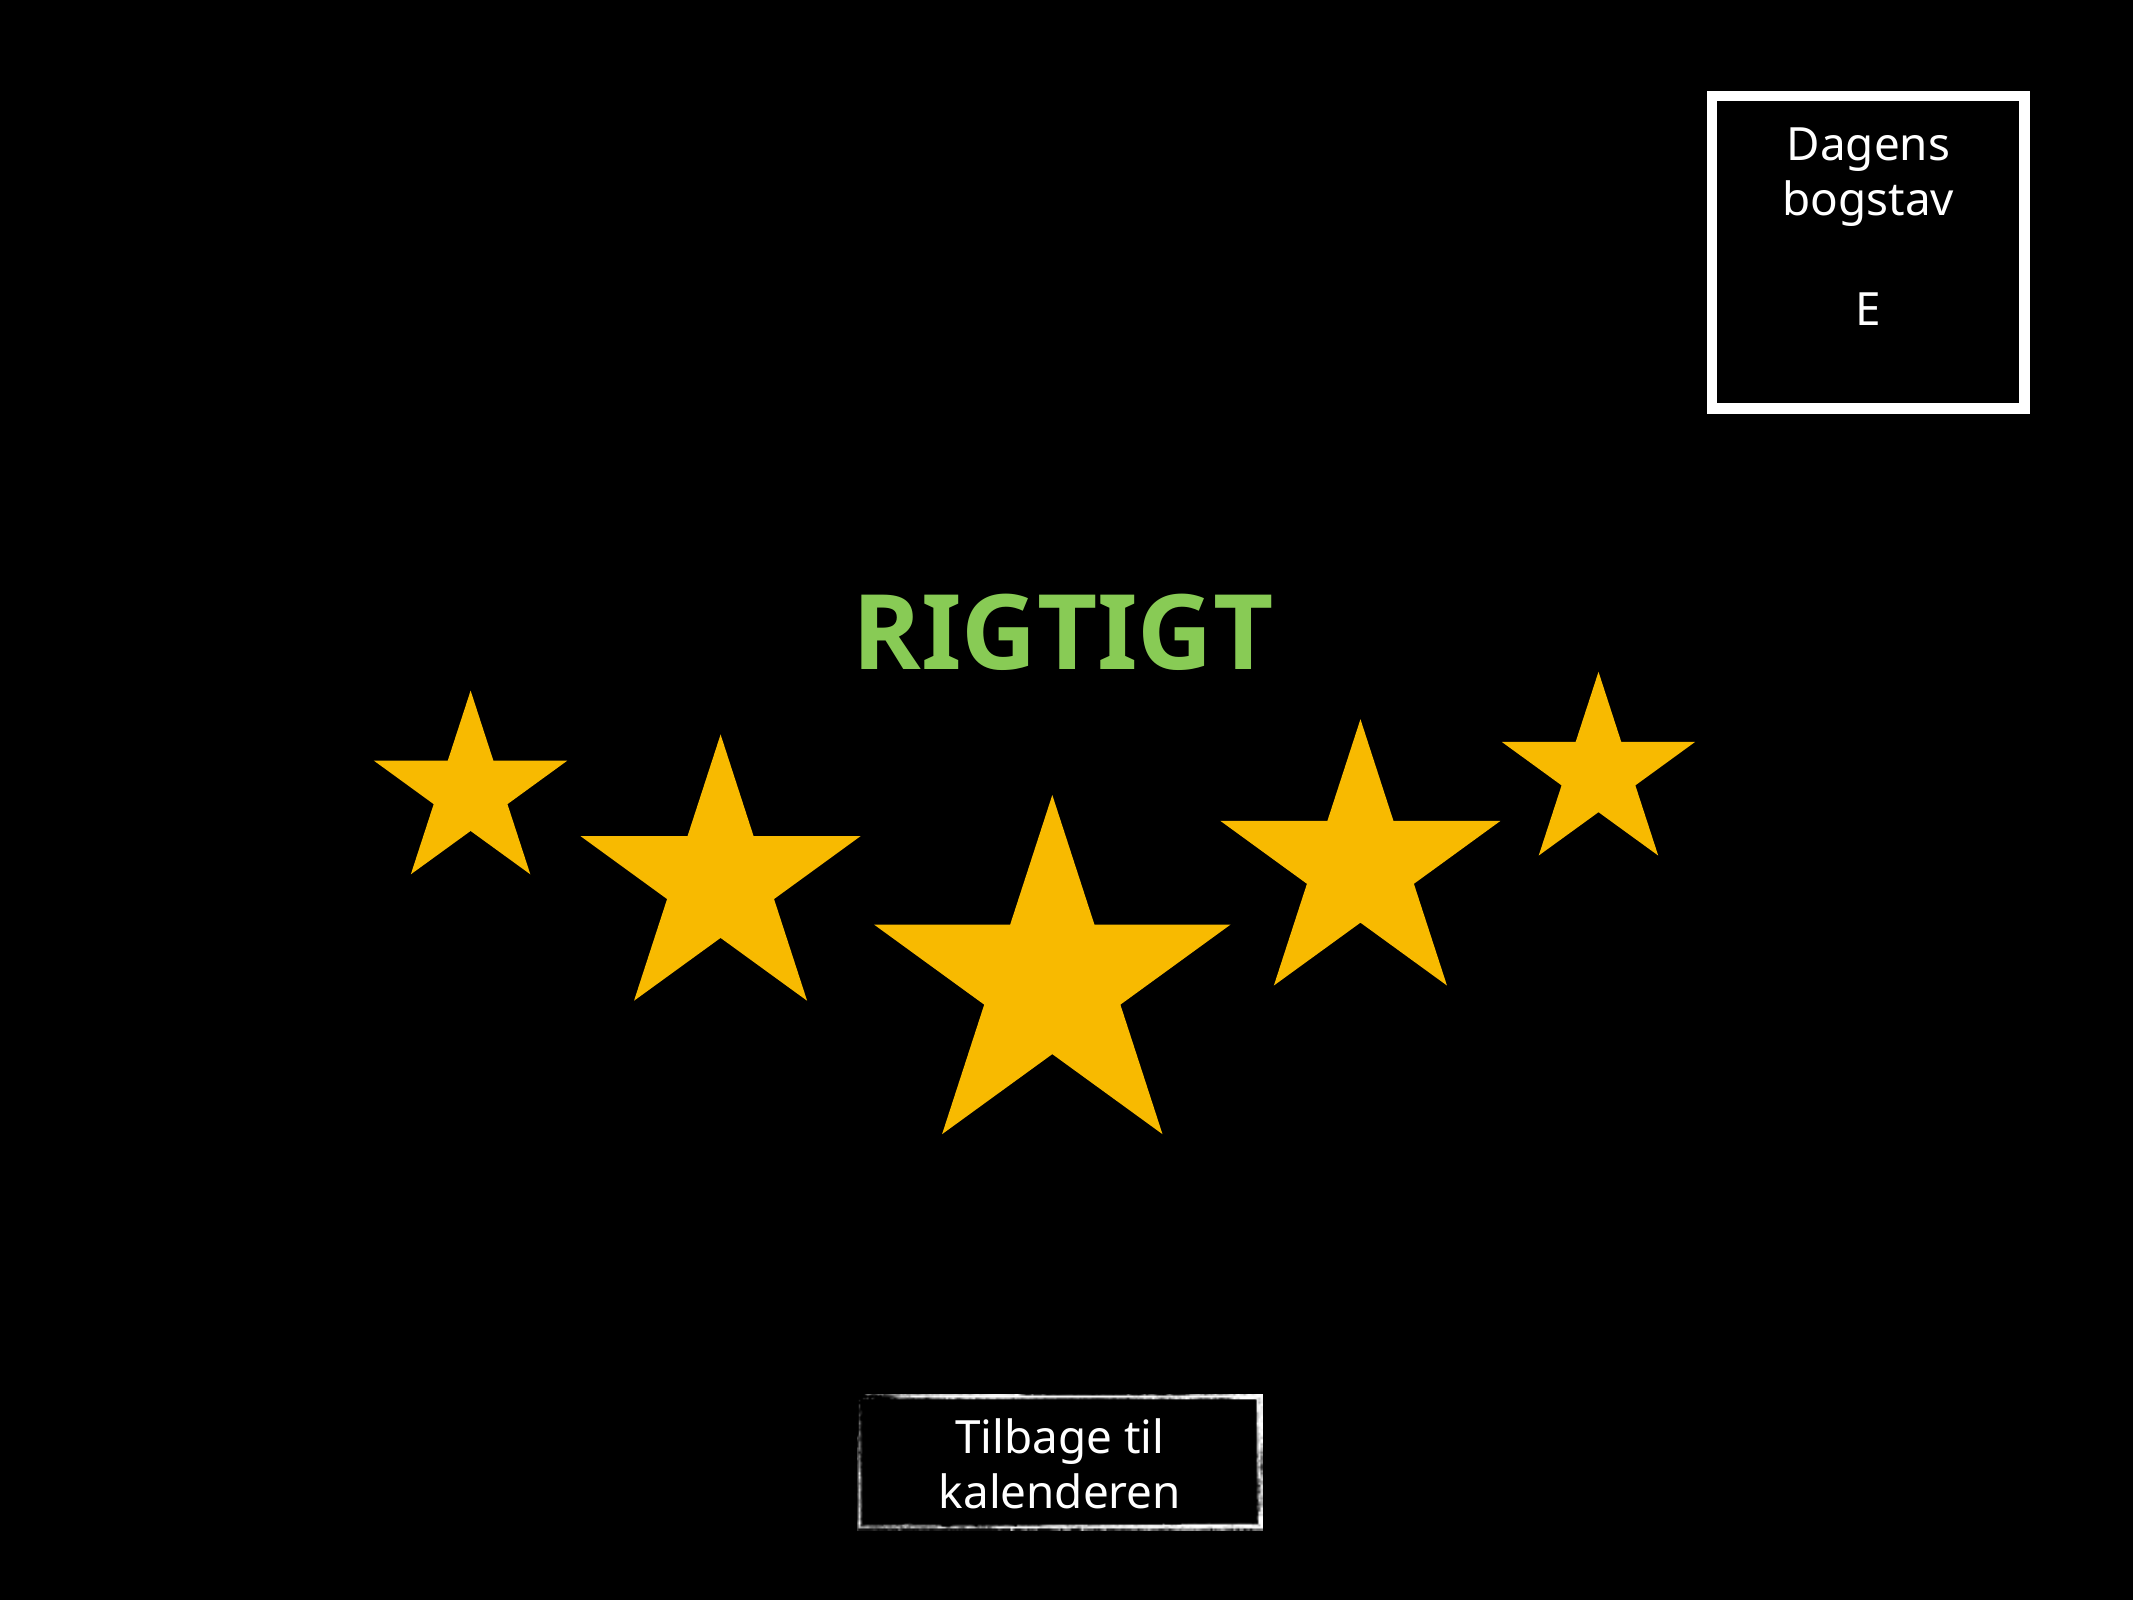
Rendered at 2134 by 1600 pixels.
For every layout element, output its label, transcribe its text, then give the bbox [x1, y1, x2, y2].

text_box [1220, 719, 1501, 986]
text_box [1501, 671, 1696, 856]
text_box [874, 795, 1231, 1135]
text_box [856, 1394, 1263, 1532]
text_box [580, 734, 861, 1001]
text_box [373, 690, 568, 875]
text_box Dagens bogstav E [1712, 96, 2025, 409]
text_box RIGTIGT [844, 557, 1283, 699]
